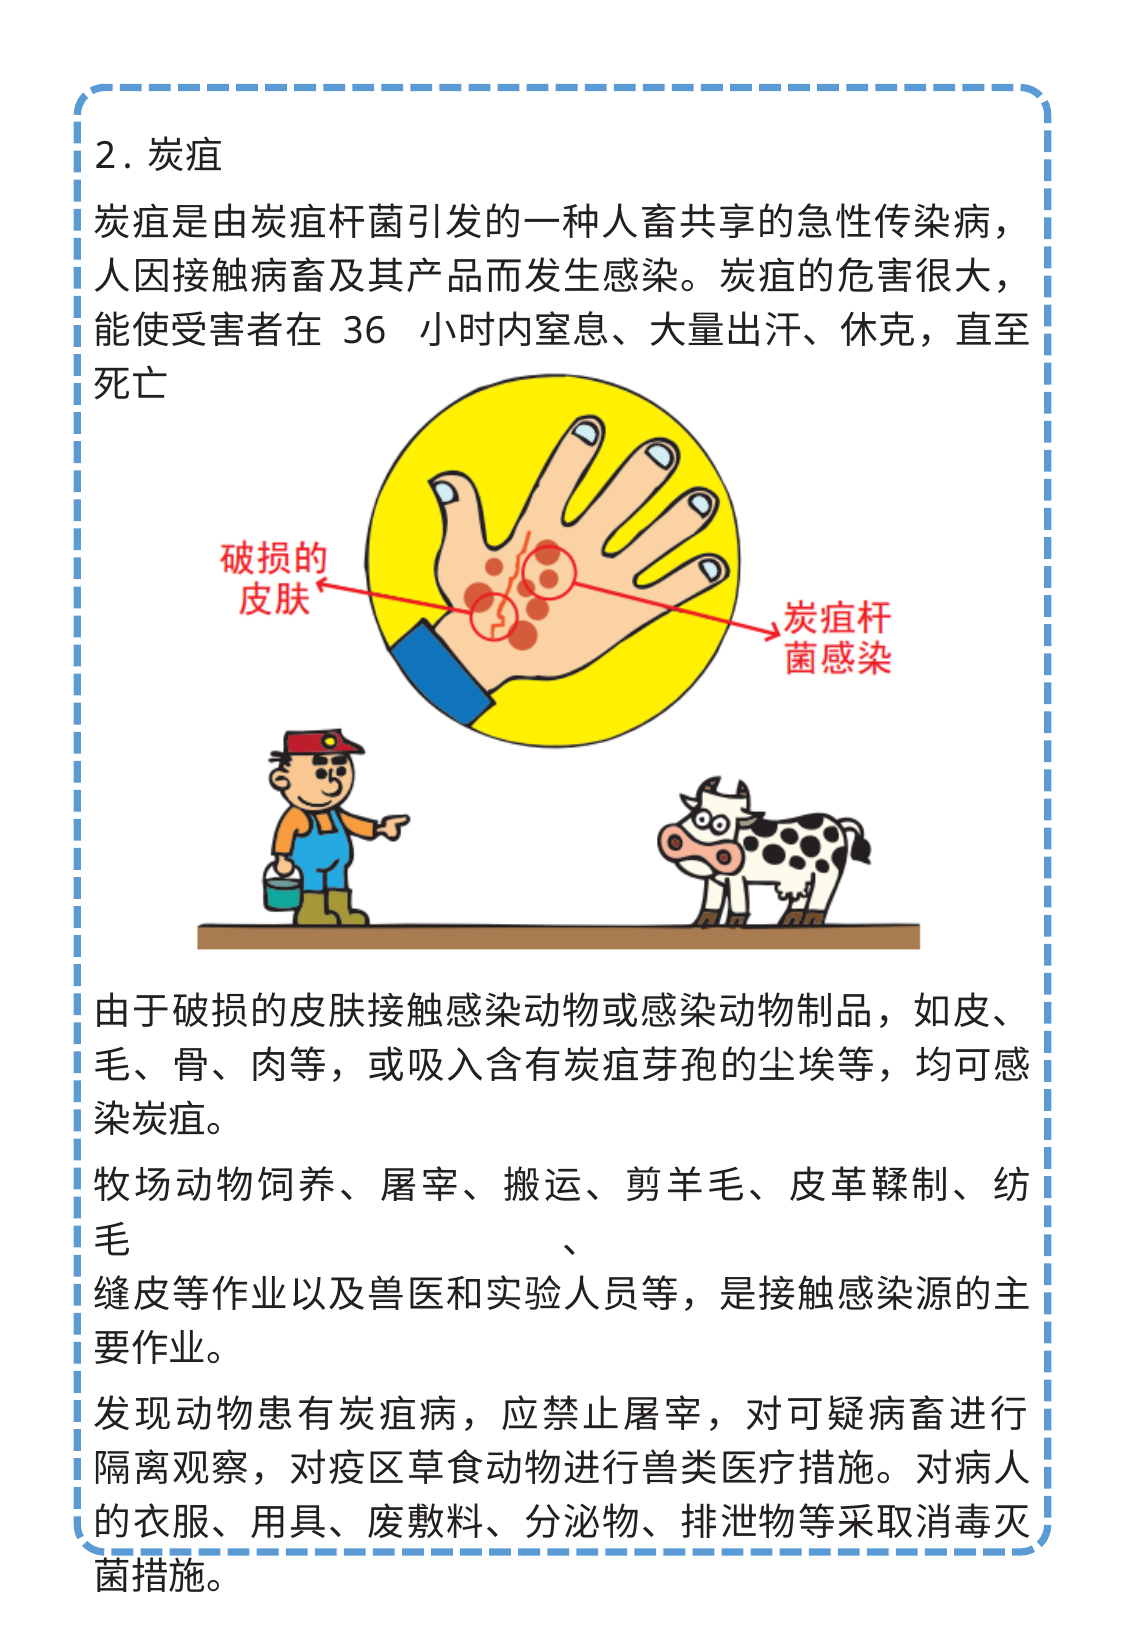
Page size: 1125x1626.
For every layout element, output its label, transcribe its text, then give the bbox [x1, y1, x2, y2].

text_box 2.炭疽 炭疽是由炭疽杆菌引发的一种人畜共享的急性传染病， 人因接触病畜及其产品而发生感染。炭疽的危害很大，能使受害者在 36 小时内窒息、大量出汗、休克，直至死亡。 [79, 115, 1046, 413]
picture [168, 366, 936, 959]
text_box 由于破损的皮肤接触感染动物或感染动物制品，如皮、 毛、骨、肉等，或吸入含有炭疽芽孢的尘埃等，均可感染炭疽。 牧场动物饲养、屠宰、搬运、剪羊毛、皮革鞣制、纺毛、 缝皮等作业以及兽医和实验人员等，是接触感染源的主要作业。 发现动物患有炭疽病，应禁止屠宰，对可疑病畜进行 隔离观察，对疫区草食动物进行兽类医疗措施。对病人的衣服、用具、废敷料、分泌物、排泄物等采取消毒灭菌措施。 [79, 970, 1046, 1605]
